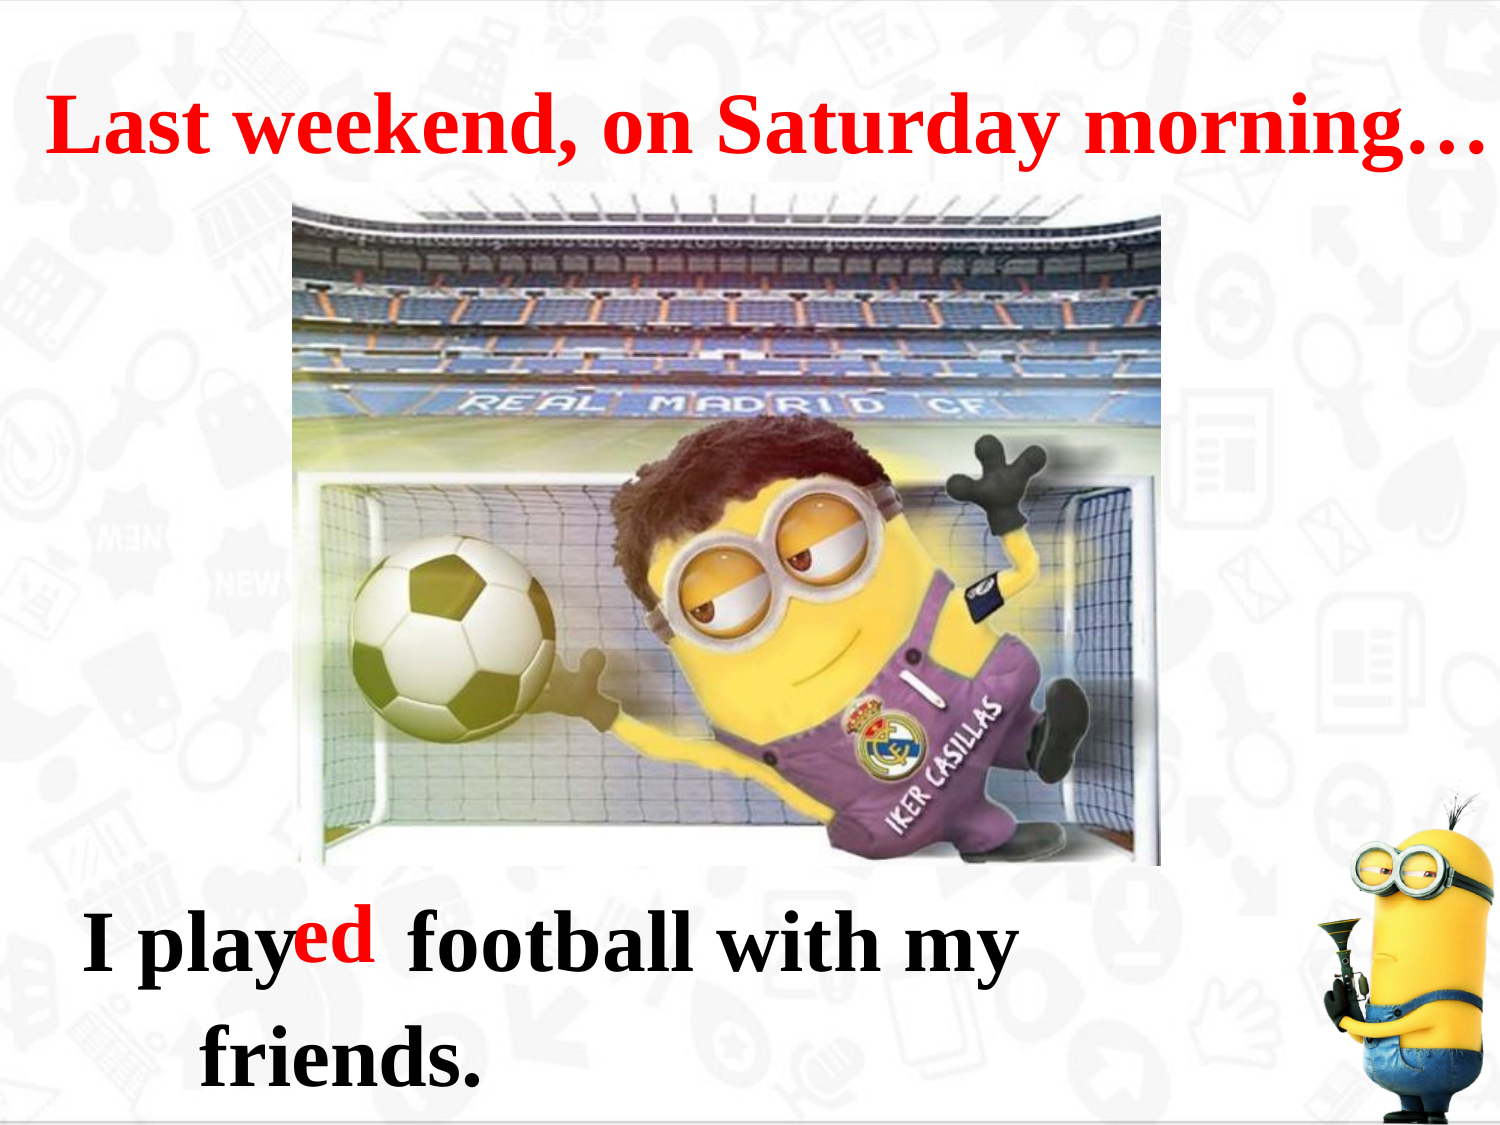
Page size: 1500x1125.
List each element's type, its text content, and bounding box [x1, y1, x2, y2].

text_box I play football with my friends. [66, 865, 1312, 1112]
text_box Last weekend, on Saturday morning… [30, 48, 1500, 179]
text_box ed [277, 871, 391, 987]
picture [0, 0, 1500, 1125]
